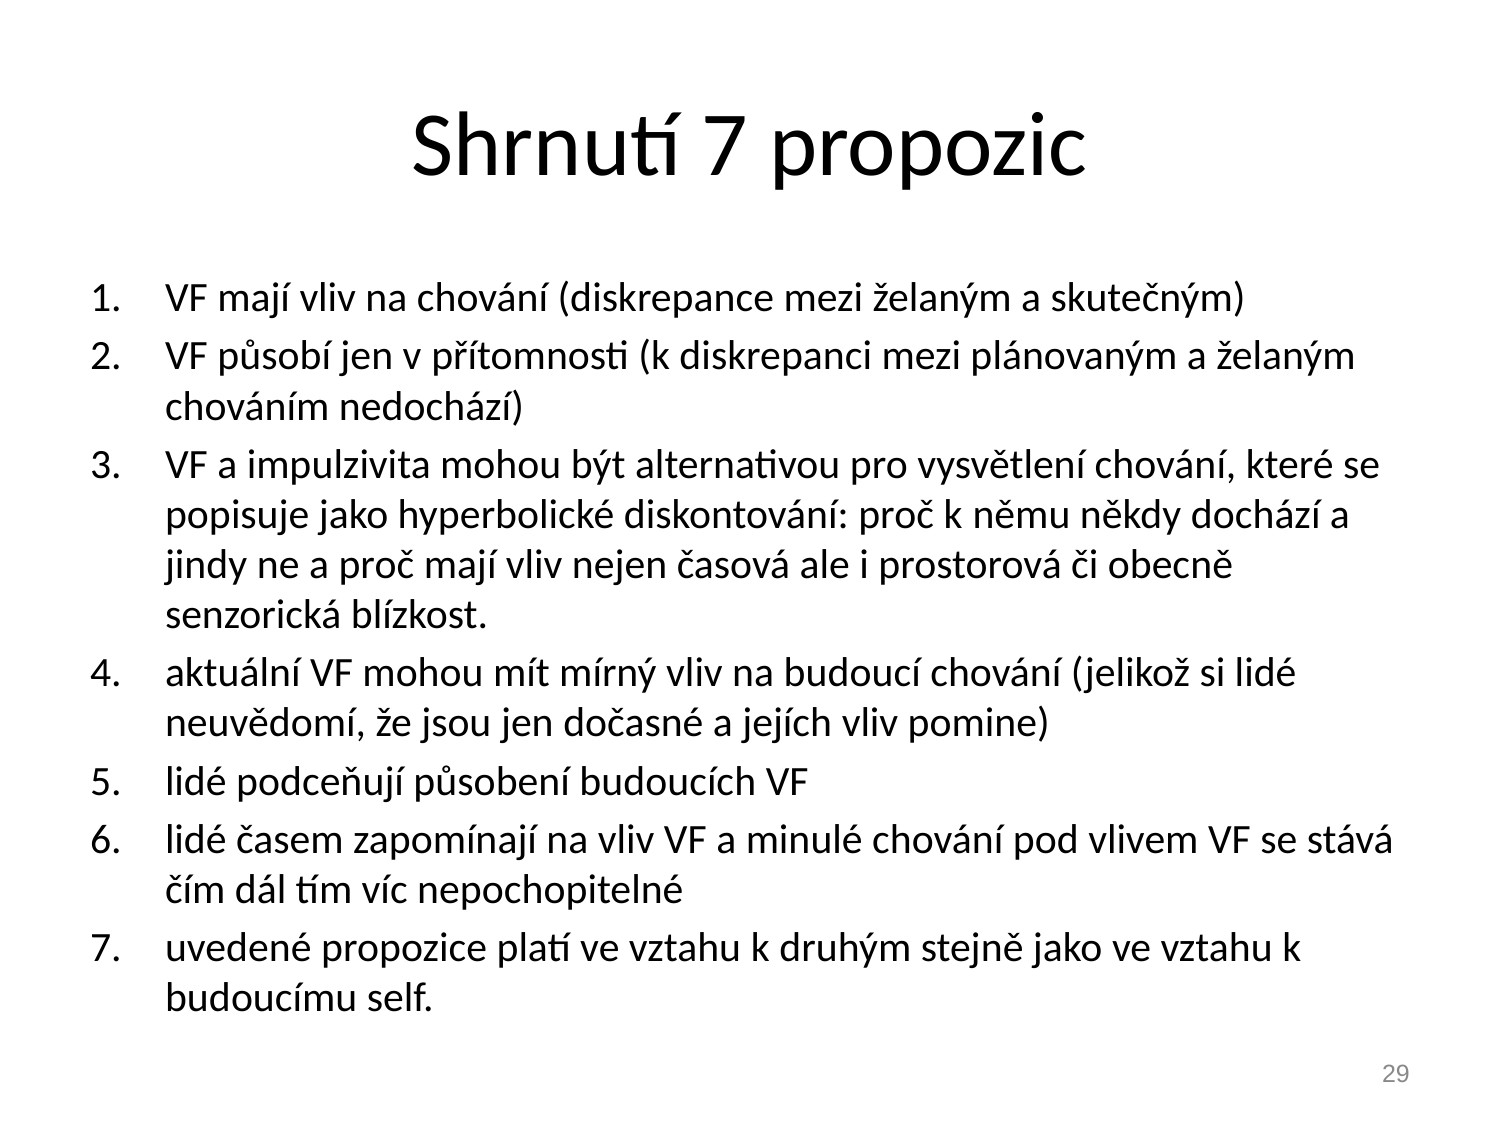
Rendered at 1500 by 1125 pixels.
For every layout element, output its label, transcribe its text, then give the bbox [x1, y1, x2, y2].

title Shrnutí 7 propozic [74, 44, 1426, 233]
slide_number 29 [1074, 1042, 1425, 1103]
list VF mají vliv na chování (diskrepance mezi želaným a skutečným) VF působí jen v přítomnosti (k diskrepanci mezi plánovaným a želaným chováním nedochází) VF a impulzivita mohou být alternativou pro vysvětlení chování, které se popisuje jako hyperbolické diskontování: proč k němu někdy dochází a jindy ne a proč mají vliv nejen časová ale i prostorová či obecně senzorická blízkost. aktuální VF mohou mít mírný vliv na budoucí chování (jelikož si lidé neuvědomí, že jsou jen dočasné a jejích vliv pomine) lidé podceňují působení budoucích VF lidé časem zapomínají na vliv VF a minulé chování pod vlivem VF se stává čím dál tím víc nepochopitelné uvedené propozice platí ve vztahu k druhým stejně jako ve vztahu k budoucímu self. [74, 262, 1426, 1006]
